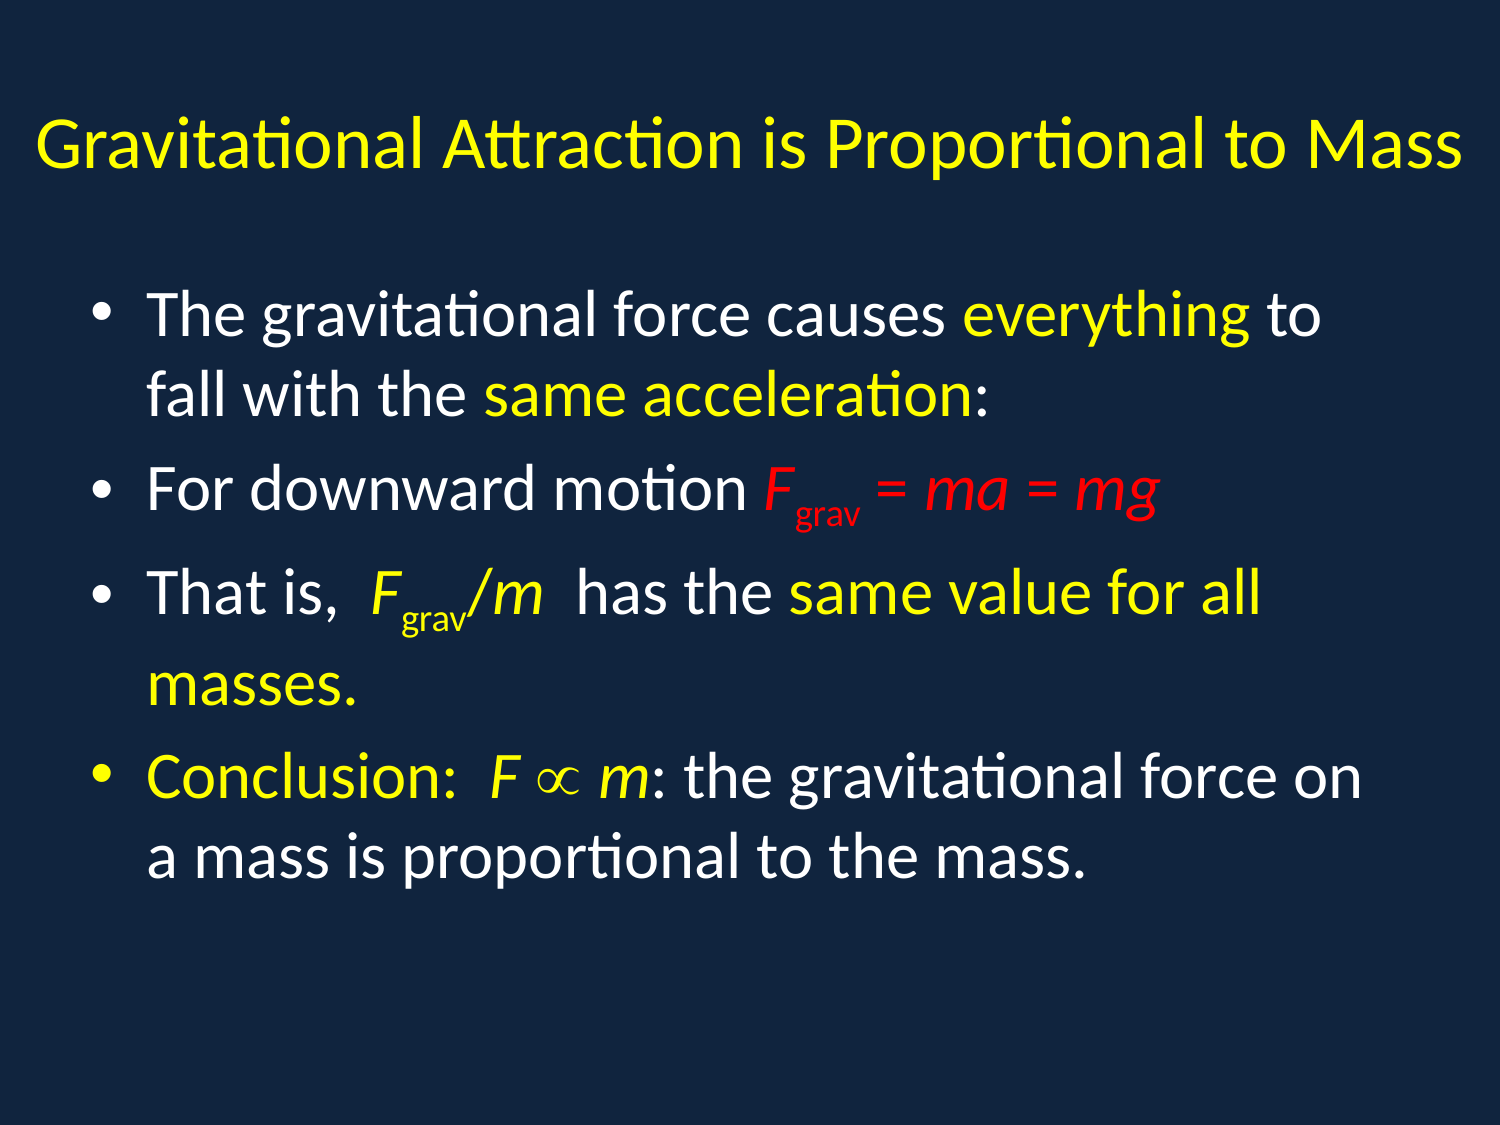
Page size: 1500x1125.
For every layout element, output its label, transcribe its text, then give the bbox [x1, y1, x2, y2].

title Gravitational Attraction is Proportional to Mass [0, 45, 1500, 233]
list The gravitational force causes everything to fall with the same acceleration: For downward motion Fgrav = ma = mg That is, Fgrav/m has the same value for all masses. Conclusion: F  m: the gravitational force on a mass is proportional to the mass. [75, 262, 1425, 1005]
